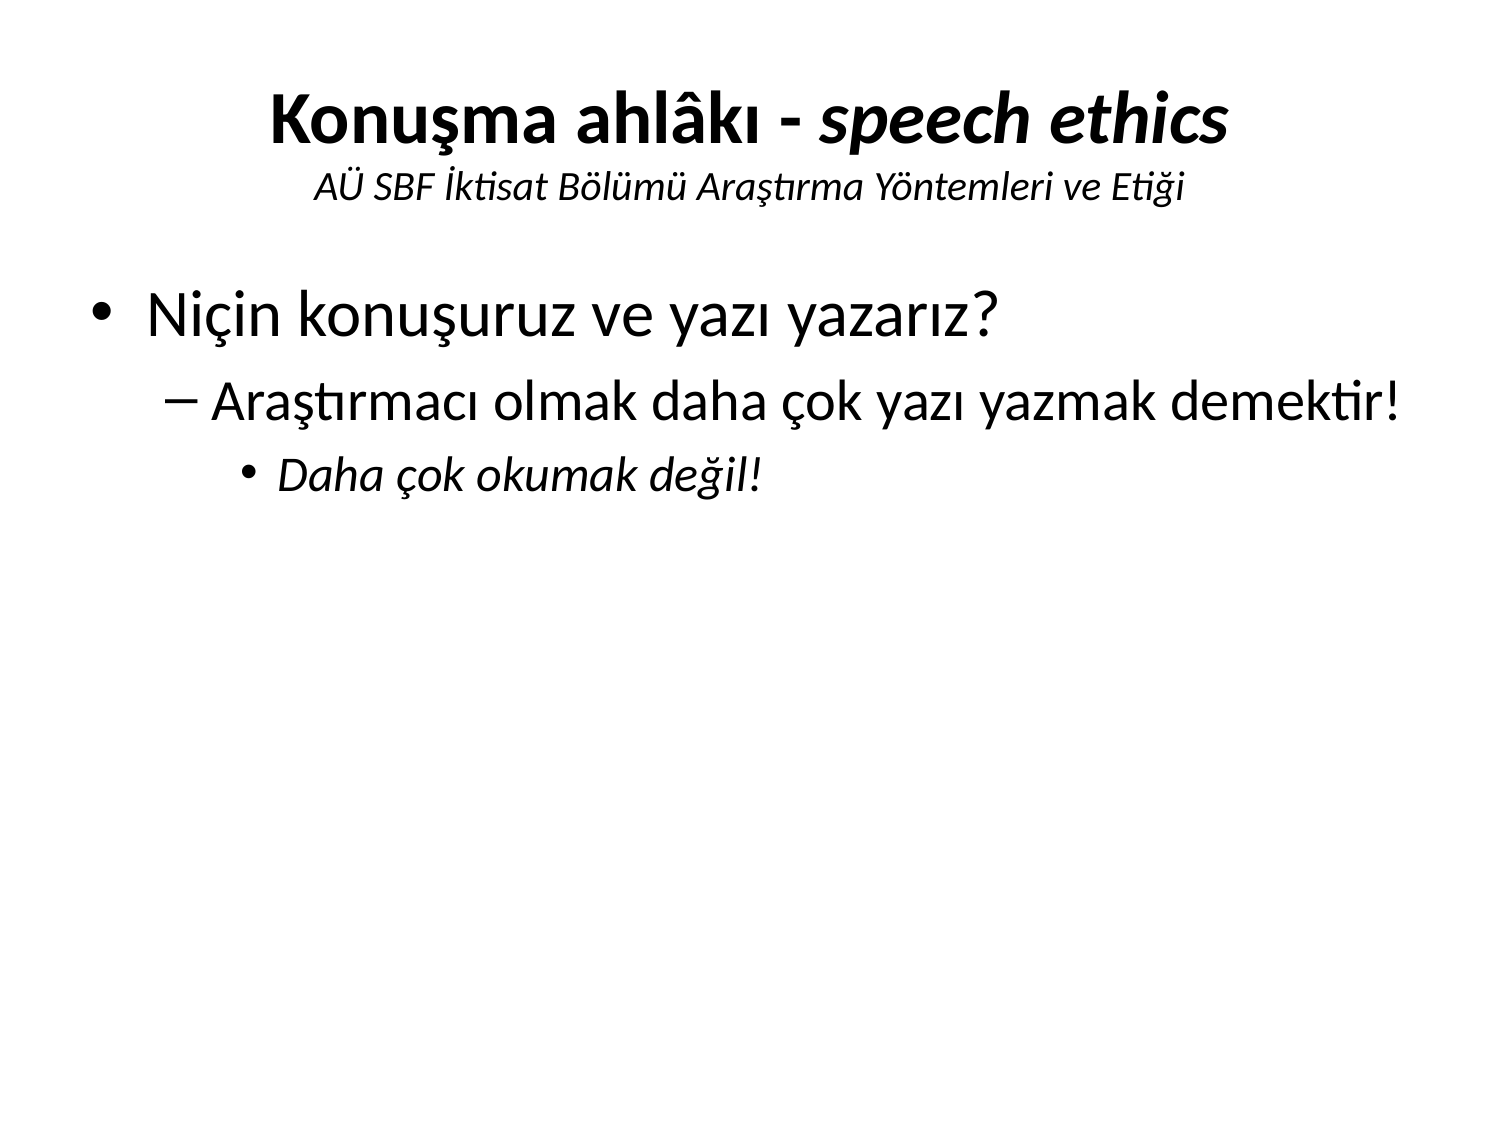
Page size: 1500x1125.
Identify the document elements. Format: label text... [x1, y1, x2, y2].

list Niçin konuşuruz ve yazı yazarız? Araştırmacı olmak daha çok yazı yazmak demektir! Daha çok okumak değil! [75, 262, 1425, 1005]
title Konuşma ahlâkı - speech ethics AÜ SBF İktisat Bölümü Araştırma Yöntemleri ve Etiği [75, 45, 1425, 233]
